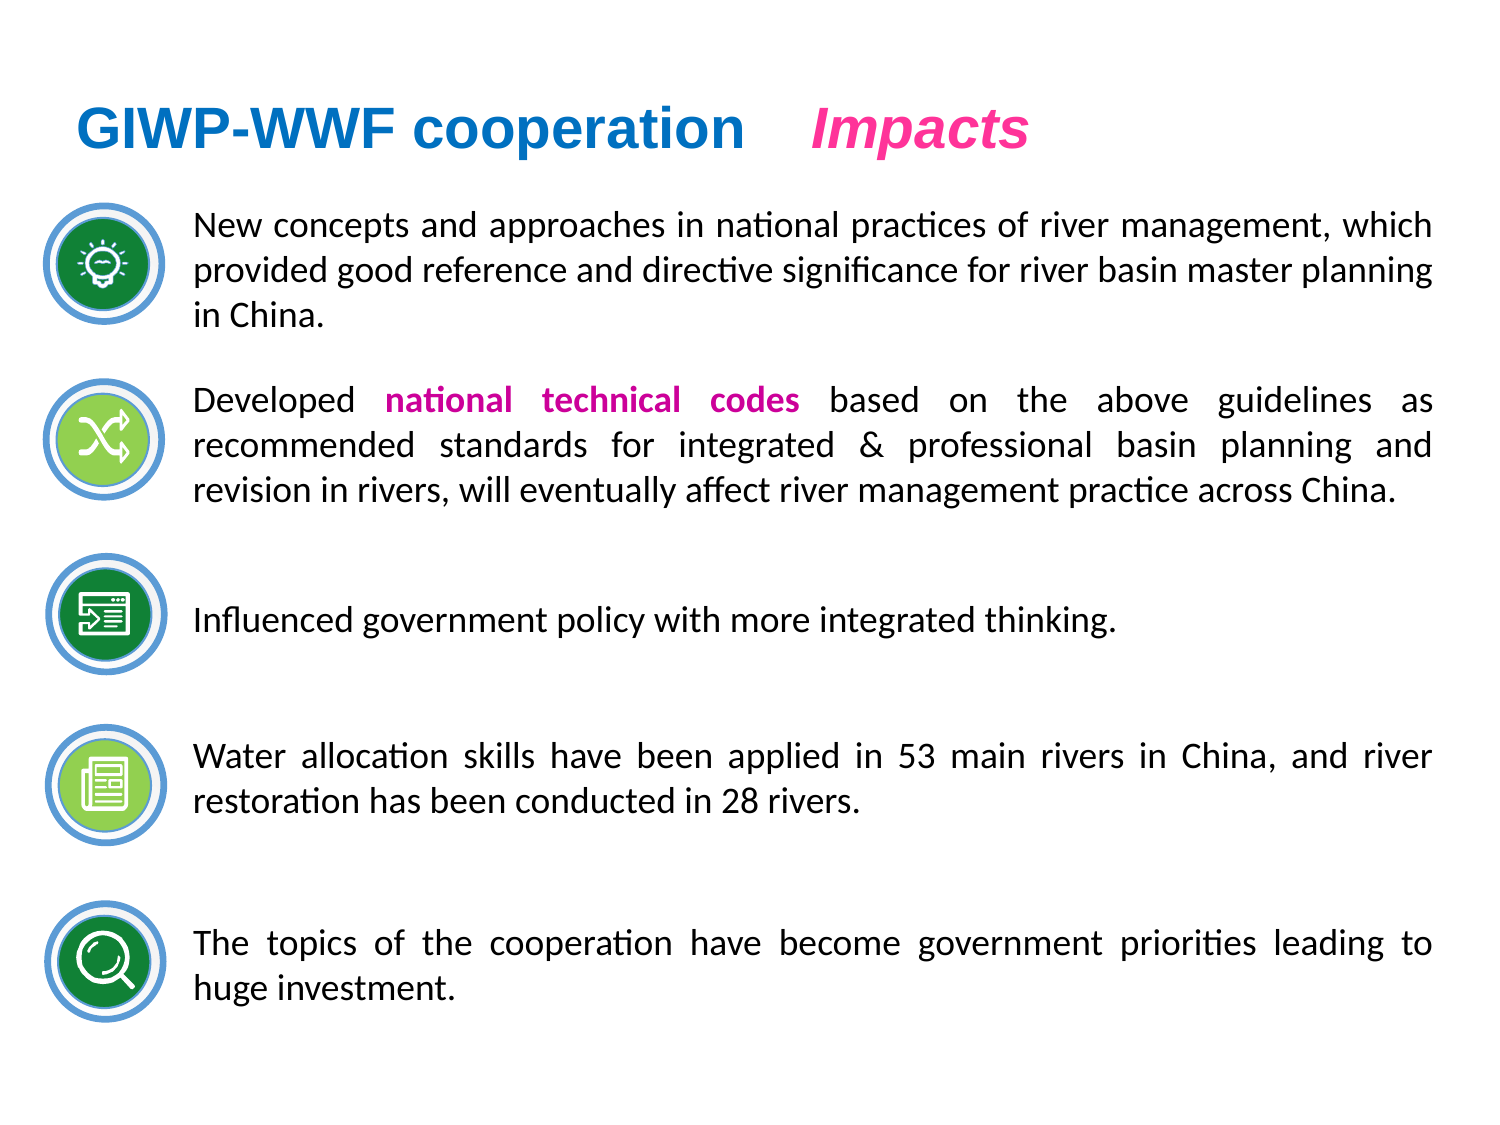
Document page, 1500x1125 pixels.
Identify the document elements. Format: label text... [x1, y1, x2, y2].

text_box The topics of the cooperation have become government priorities leading to huge investment. [177, 909, 1451, 1016]
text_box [44, 204, 164, 323]
text_box Developed national technical codes based on the above guidelines as recommended standards for integrated & professional basin planning and revision in rivers, will eventually affect river management practice across China. [177, 367, 1451, 519]
text_box GIWP-WWF cooperation Impacts [61, 83, 1047, 169]
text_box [44, 380, 163, 499]
text_box New concepts and approaches in national practices of river management, which provided good reference and directive significance for river basin master planning in China. [177, 191, 1451, 343]
text_box Influenced government policy with more integrated thinking. [177, 586, 1365, 648]
text_box Water allocation skills have been applied in 53 main rivers in China, and river restoration has been conducted in 28 rivers. [177, 722, 1451, 829]
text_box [46, 725, 166, 845]
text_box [47, 555, 166, 674]
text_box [46, 902, 165, 1021]
